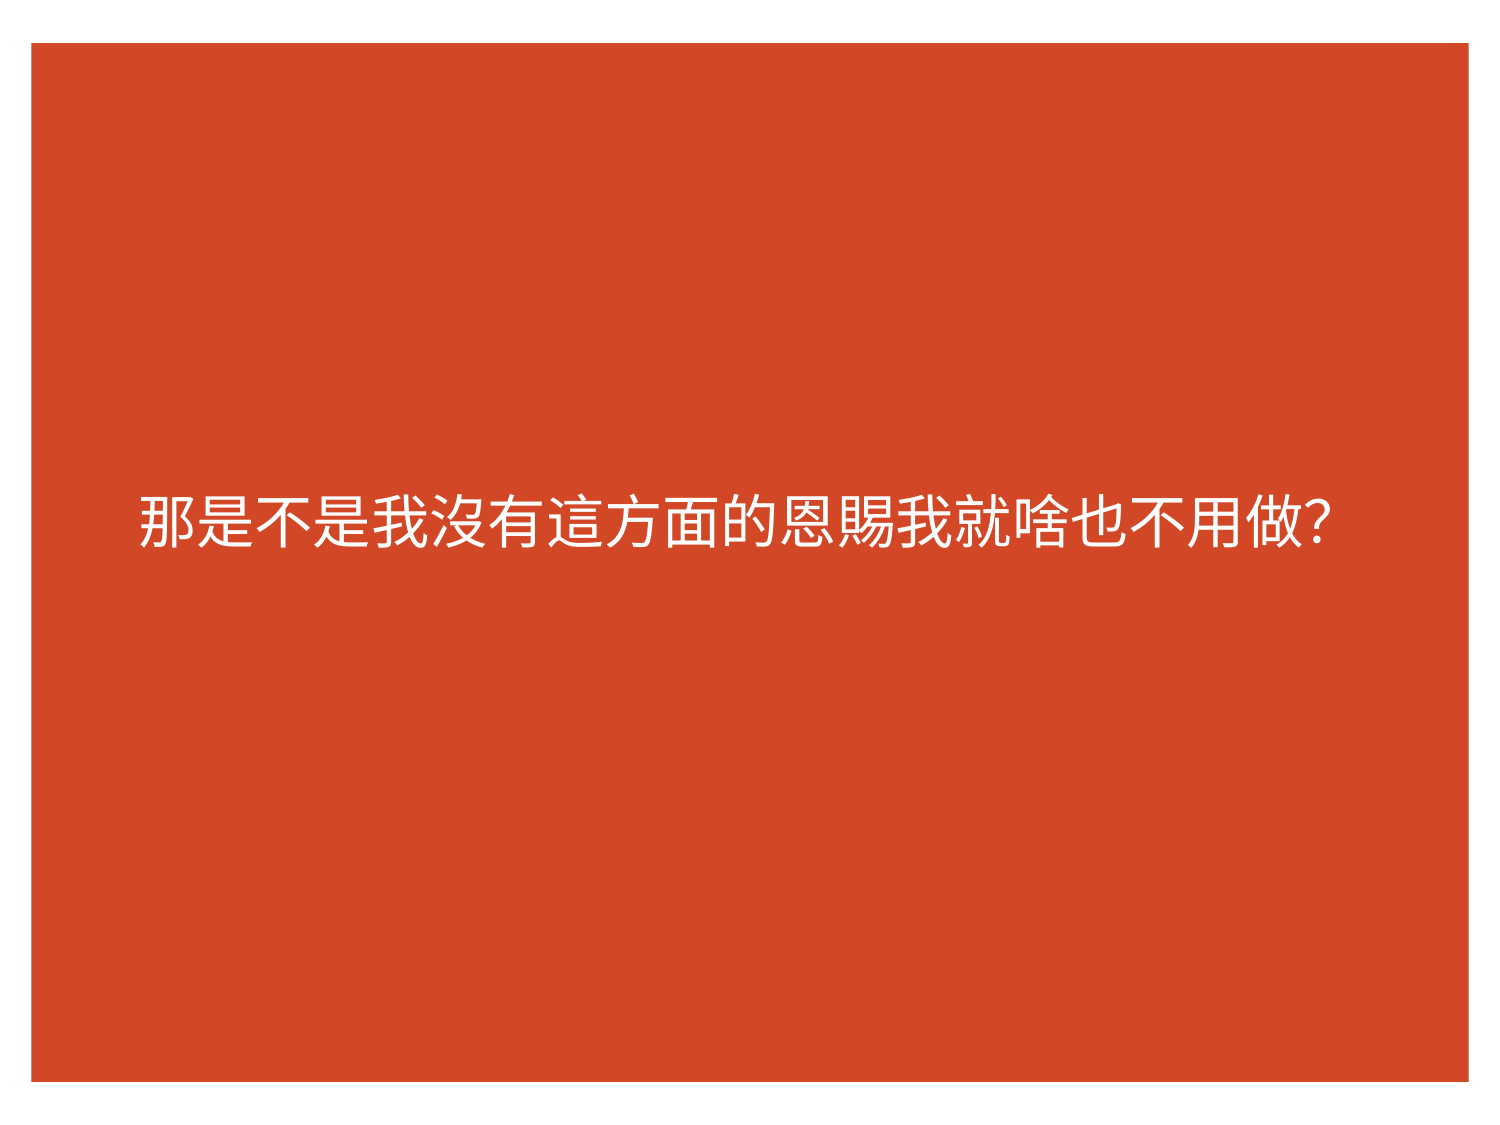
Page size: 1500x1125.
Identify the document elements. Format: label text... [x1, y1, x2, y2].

title 那是不是我沒有這方面的恩賜我就啥也不用做？ [65, 457, 1435, 563]
